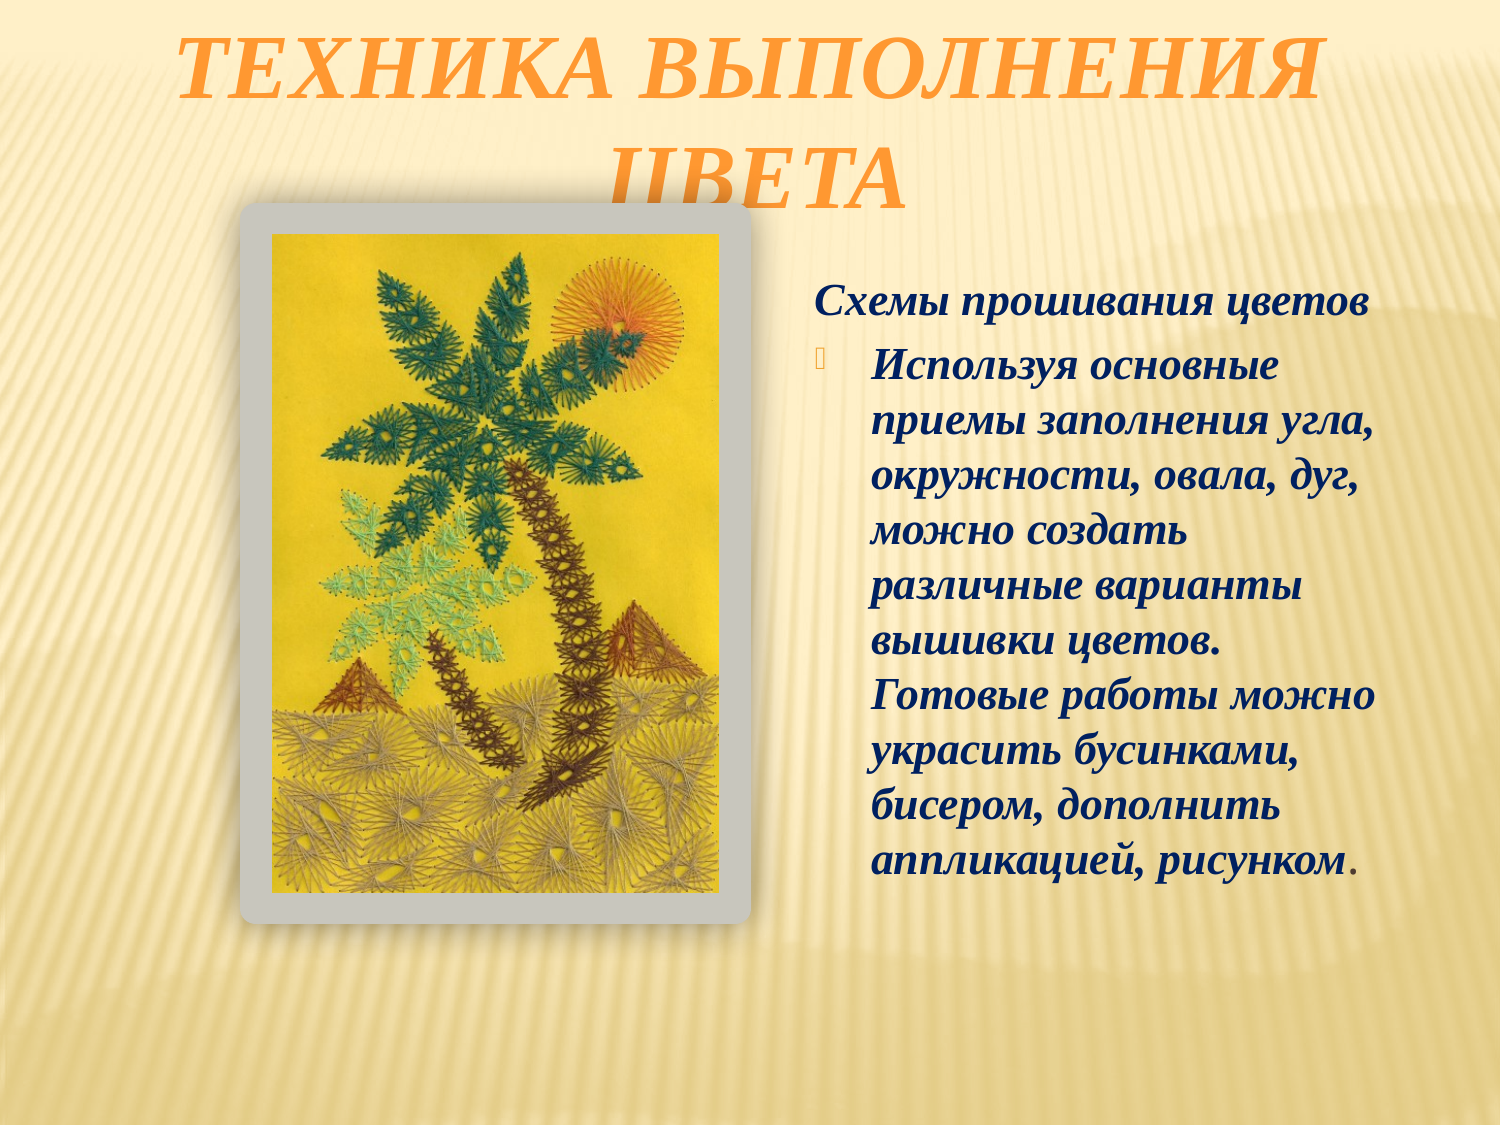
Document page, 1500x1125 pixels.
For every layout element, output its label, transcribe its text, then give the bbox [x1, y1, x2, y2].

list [271, 233, 720, 894]
list Схемы прошивания цветов Используя основные приемы заполнения угла, окружности, овала, дуг, можно создать различные варианты вышивки цветов. Готовые работы можно украсить бусинками, бисером, дополнить аппликацией, рисунком. [800, 262, 1425, 1006]
text_box Техника выполнения цвета [0, 0, 1500, 235]
